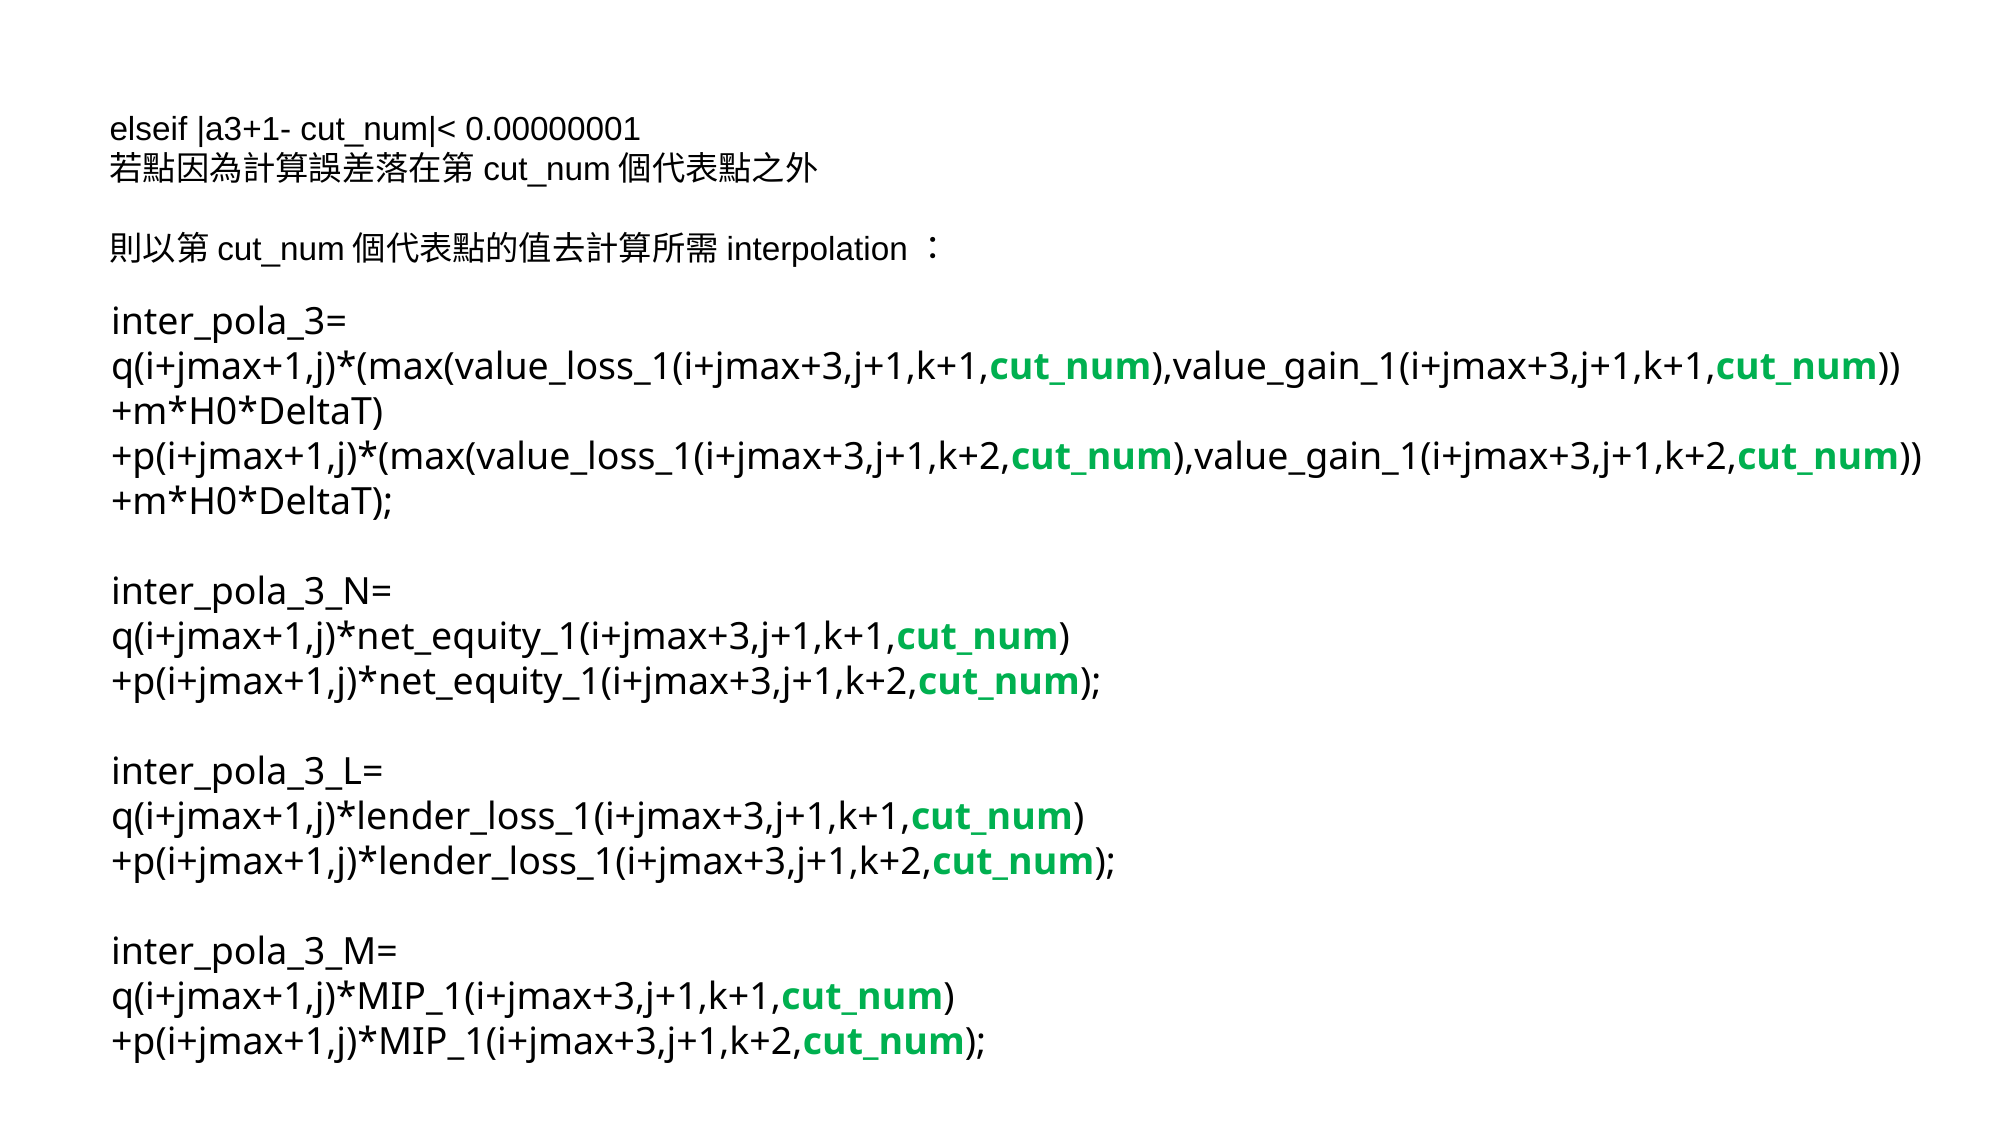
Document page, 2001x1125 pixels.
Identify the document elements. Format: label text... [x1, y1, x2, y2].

text_box inter_pola_3= q(i+jmax+1,j)*(max(value_loss_1(i+jmax+3,j+1,k+1,cut_num),value_gain_1(i+jmax+3,j+1,k+1,cut_num))+m*H0*DeltaT) +p(i+jmax+1,j)*(max(value_loss_1(i+jmax+3,j+1,k+2,cut_num),value_gain_1(i+jmax+3,j+1,k+2,cut_num))+m*H0*DeltaT); inter_pola_3_N= q(i+jmax+1,j)*net_equity_1(i+jmax+3,j+1,k+1,cut_num) +p(i+jmax+1,j)*net_equity_1(i+jmax+3,j+1,k+2,cut_num); inter_pola_3_L= q(i+jmax+1,j)*lender_loss_1(i+jmax+3,j+1,k+1,cut_num) +p(i+jmax+1,j)*lender_loss_1(i+jmax+3,j+1,k+2,cut_num); inter_pola_3_M= q(i+jmax+1,j)*MIP_1(i+jmax+3,j+1,k+1,cut_num) +p(i+jmax+1,j)*MIP_1(i+jmax+3,j+1,k+2,cut_num); [96, 289, 1955, 1070]
text_box elseif |a3+1- cut_num|< 0.00000001 若點因為計算誤差落在第cut_num個代表點之外 則以第cut_num個代表點的值去計算所需interpolation： [94, 100, 1771, 275]
